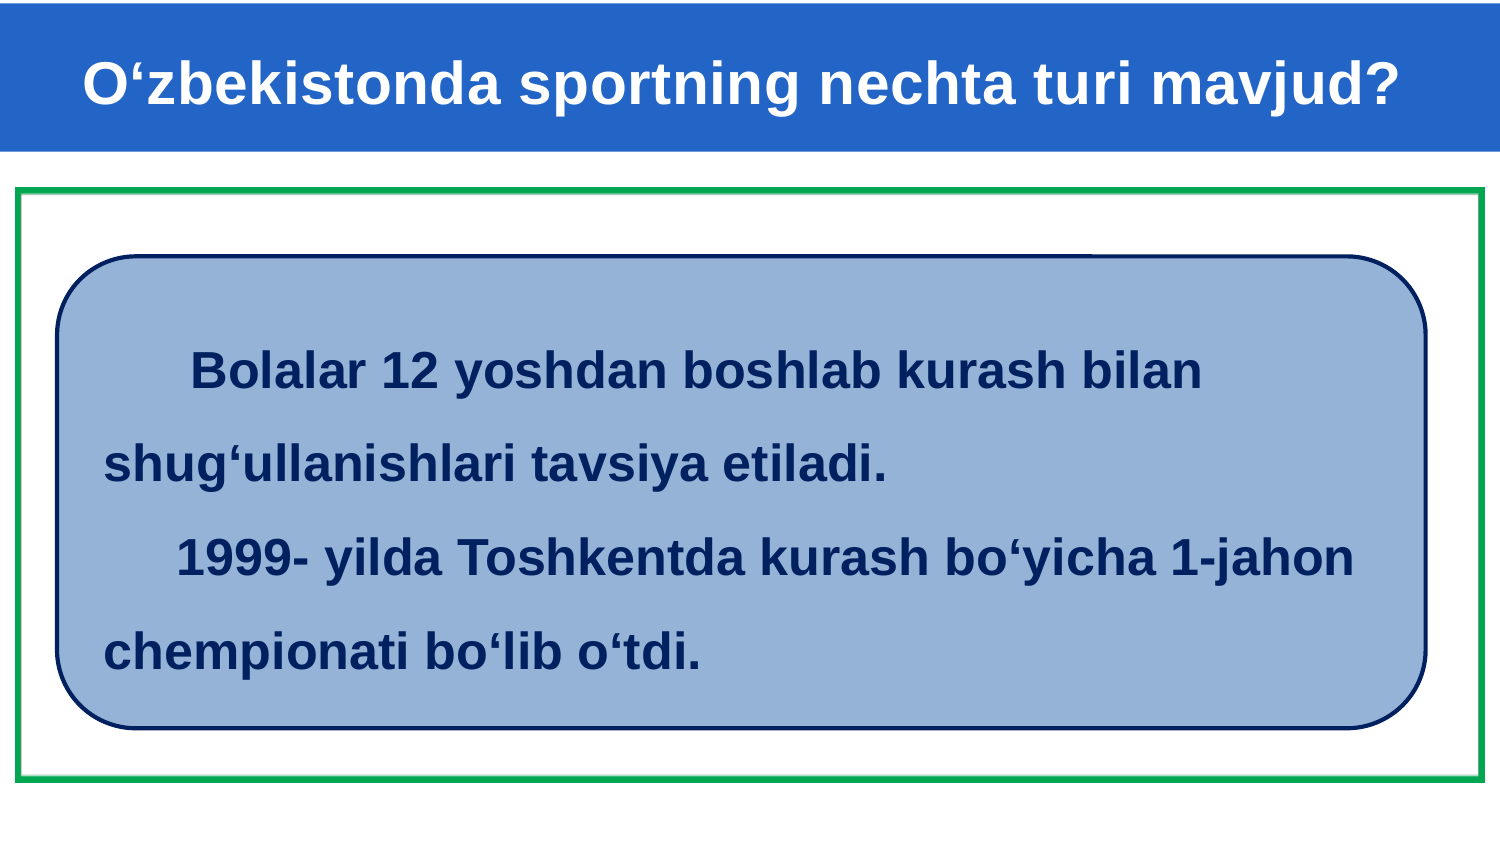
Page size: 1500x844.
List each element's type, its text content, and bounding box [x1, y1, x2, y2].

title O‘zbekistonda sportning nechta turi mavjud? [74, 39, 1426, 185]
text_box [0, 3, 1500, 152]
picture [15, 187, 1485, 783]
